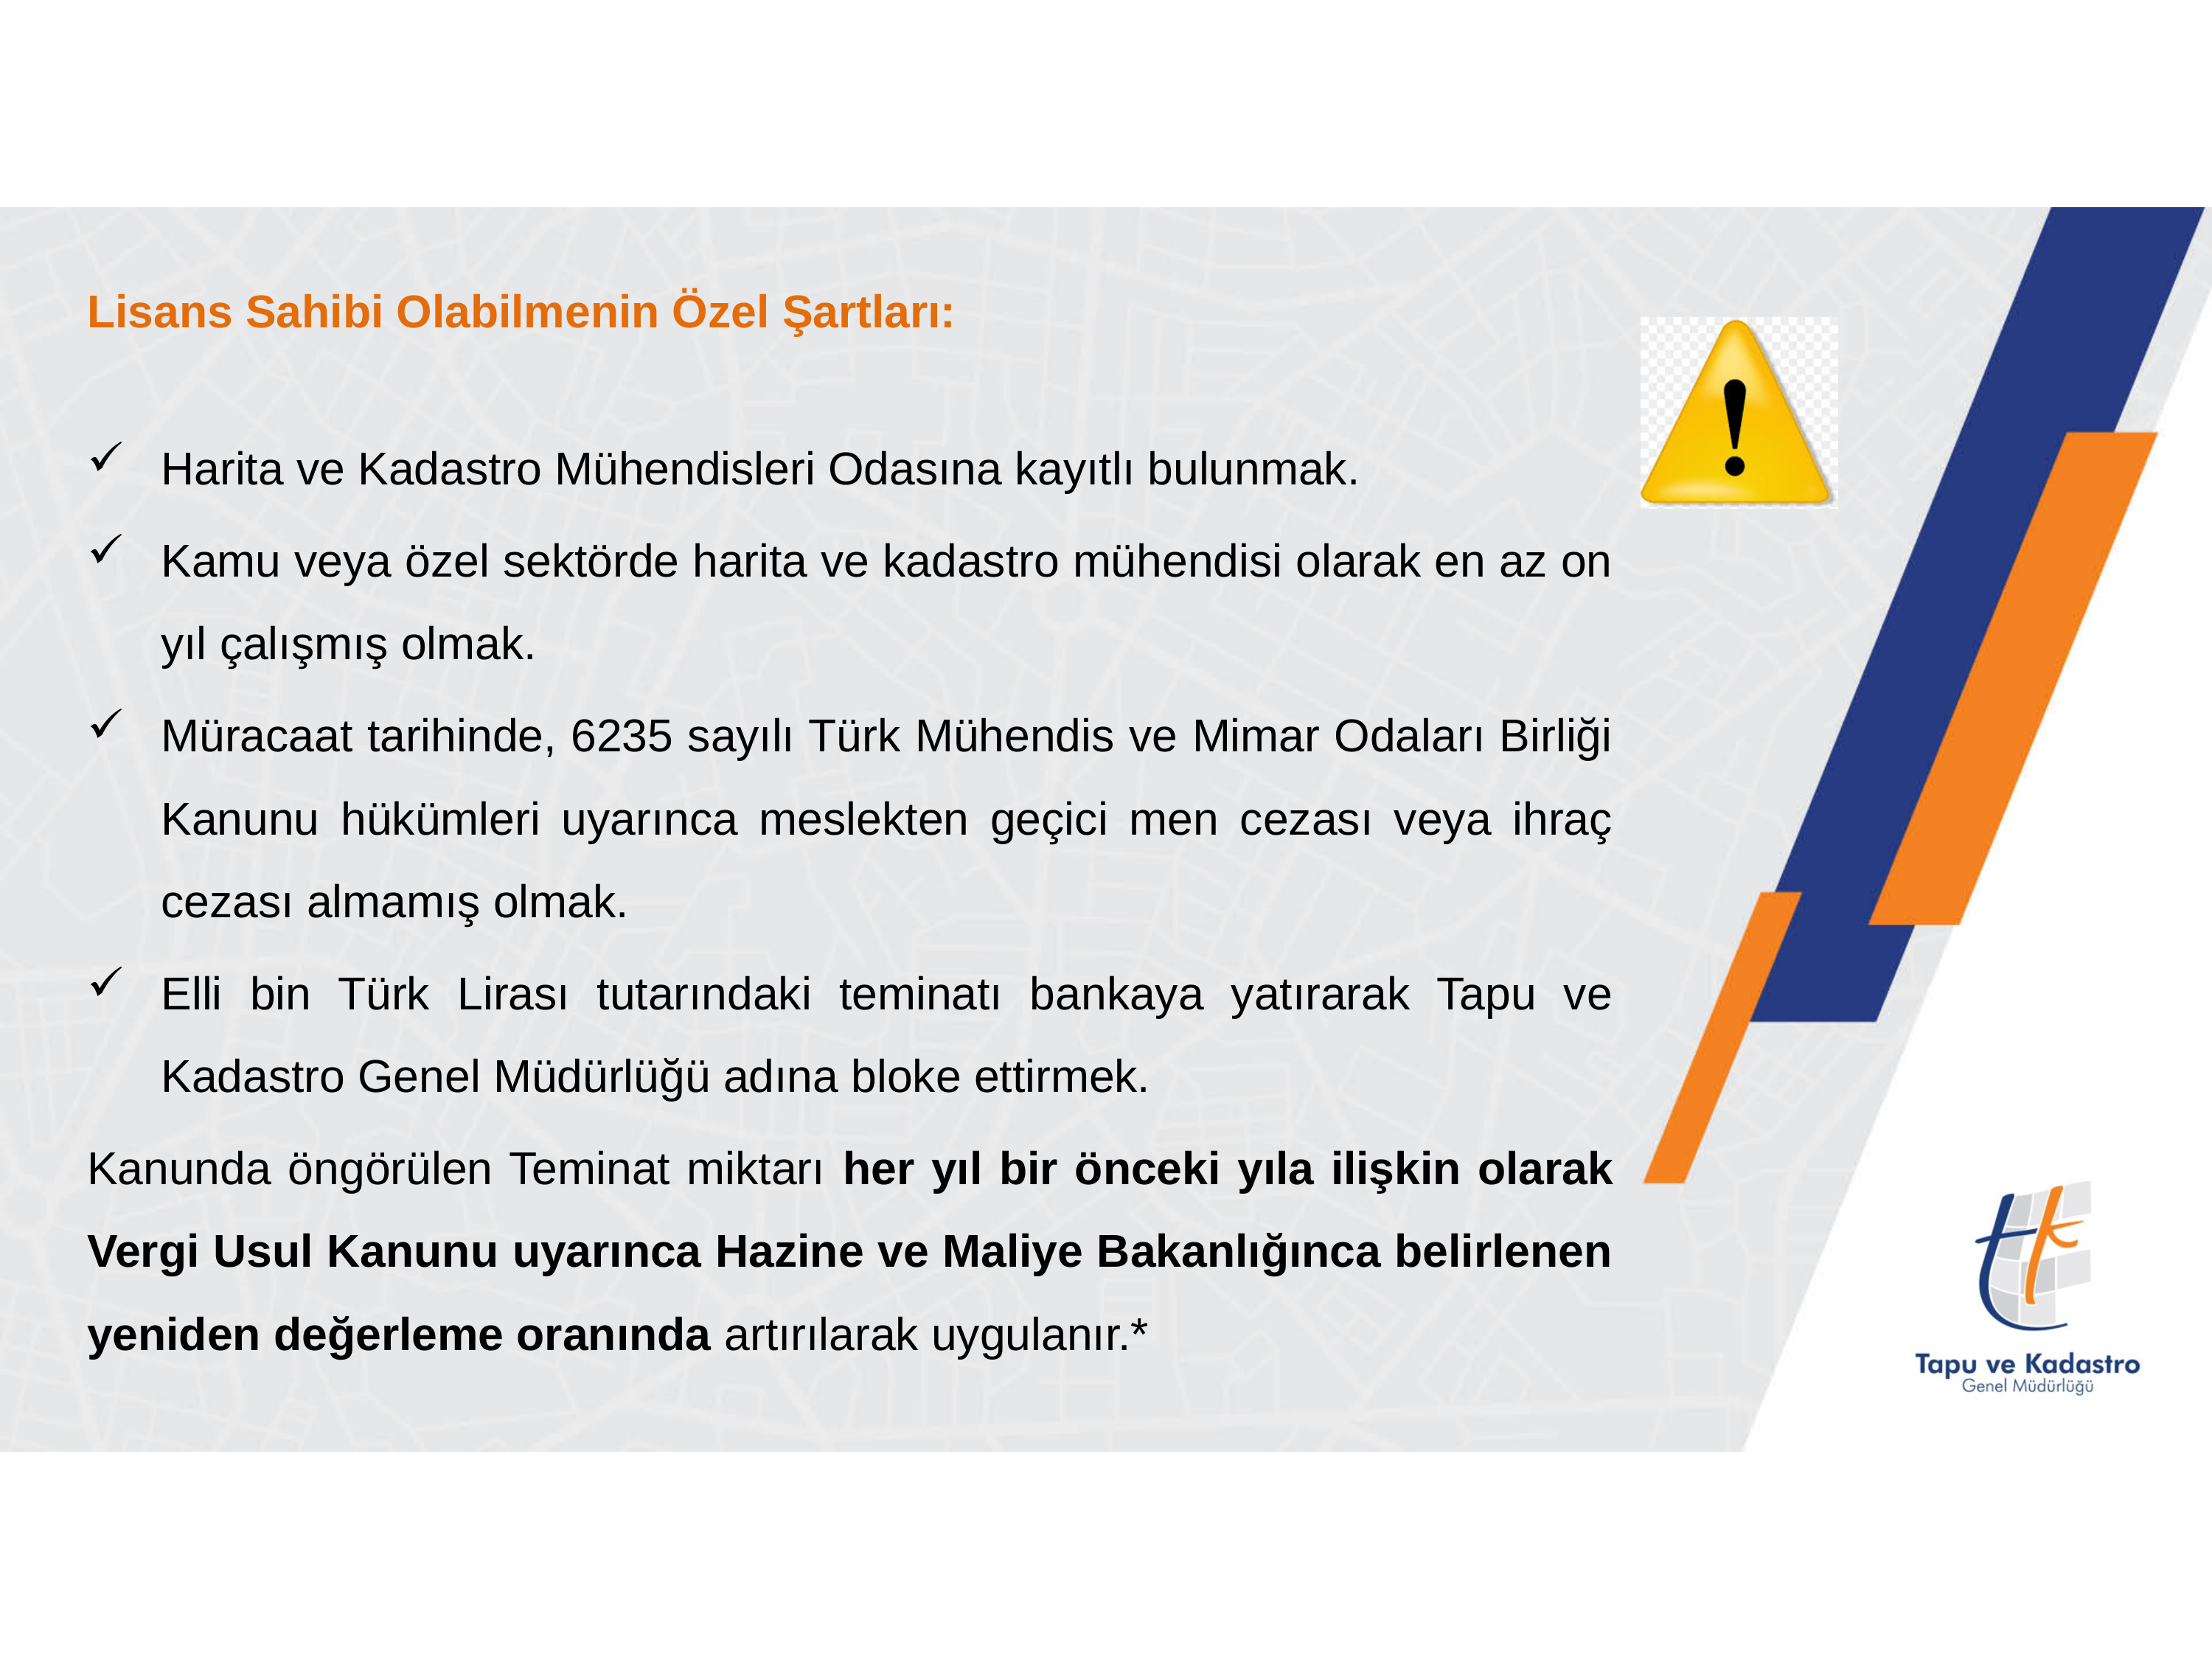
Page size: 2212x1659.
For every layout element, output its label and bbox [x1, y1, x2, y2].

picture [0, 207, 2212, 1452]
